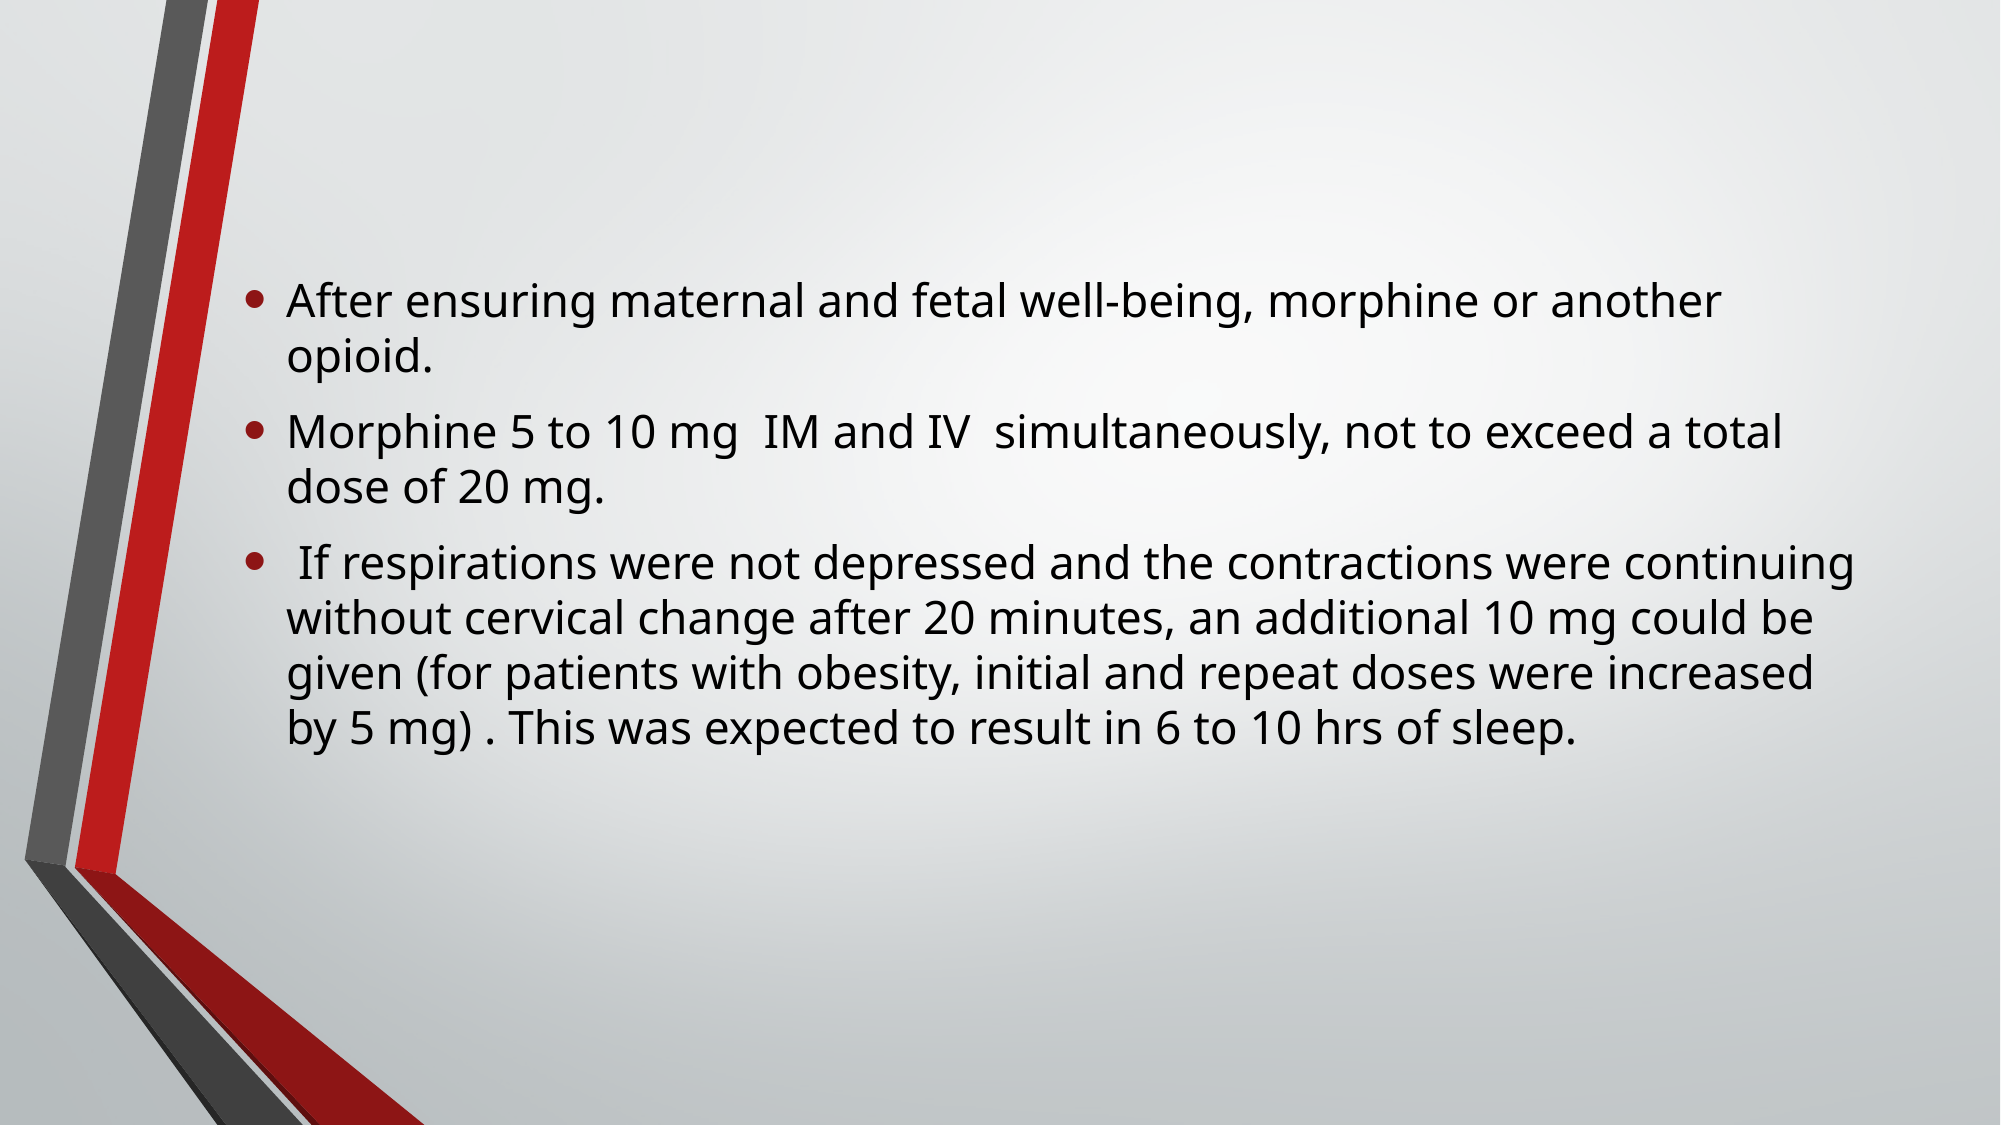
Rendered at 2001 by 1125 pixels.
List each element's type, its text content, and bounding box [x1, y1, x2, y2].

list After ensuring maternal and fetal well-being, morphine or another opioid. Morphine 5 to 10 mg IM and IV simultaneously, not to exceed a total dose of 20 mg. If respirations were not depressed and the contractions were continuing without cervical change after 20 minutes, an additional 10 mg could be given (for patients with obesity, initial and repeat doses were increased by 5 mg) . This was expected to result in 6 to 10 hrs of sleep. [228, 256, 1872, 769]
